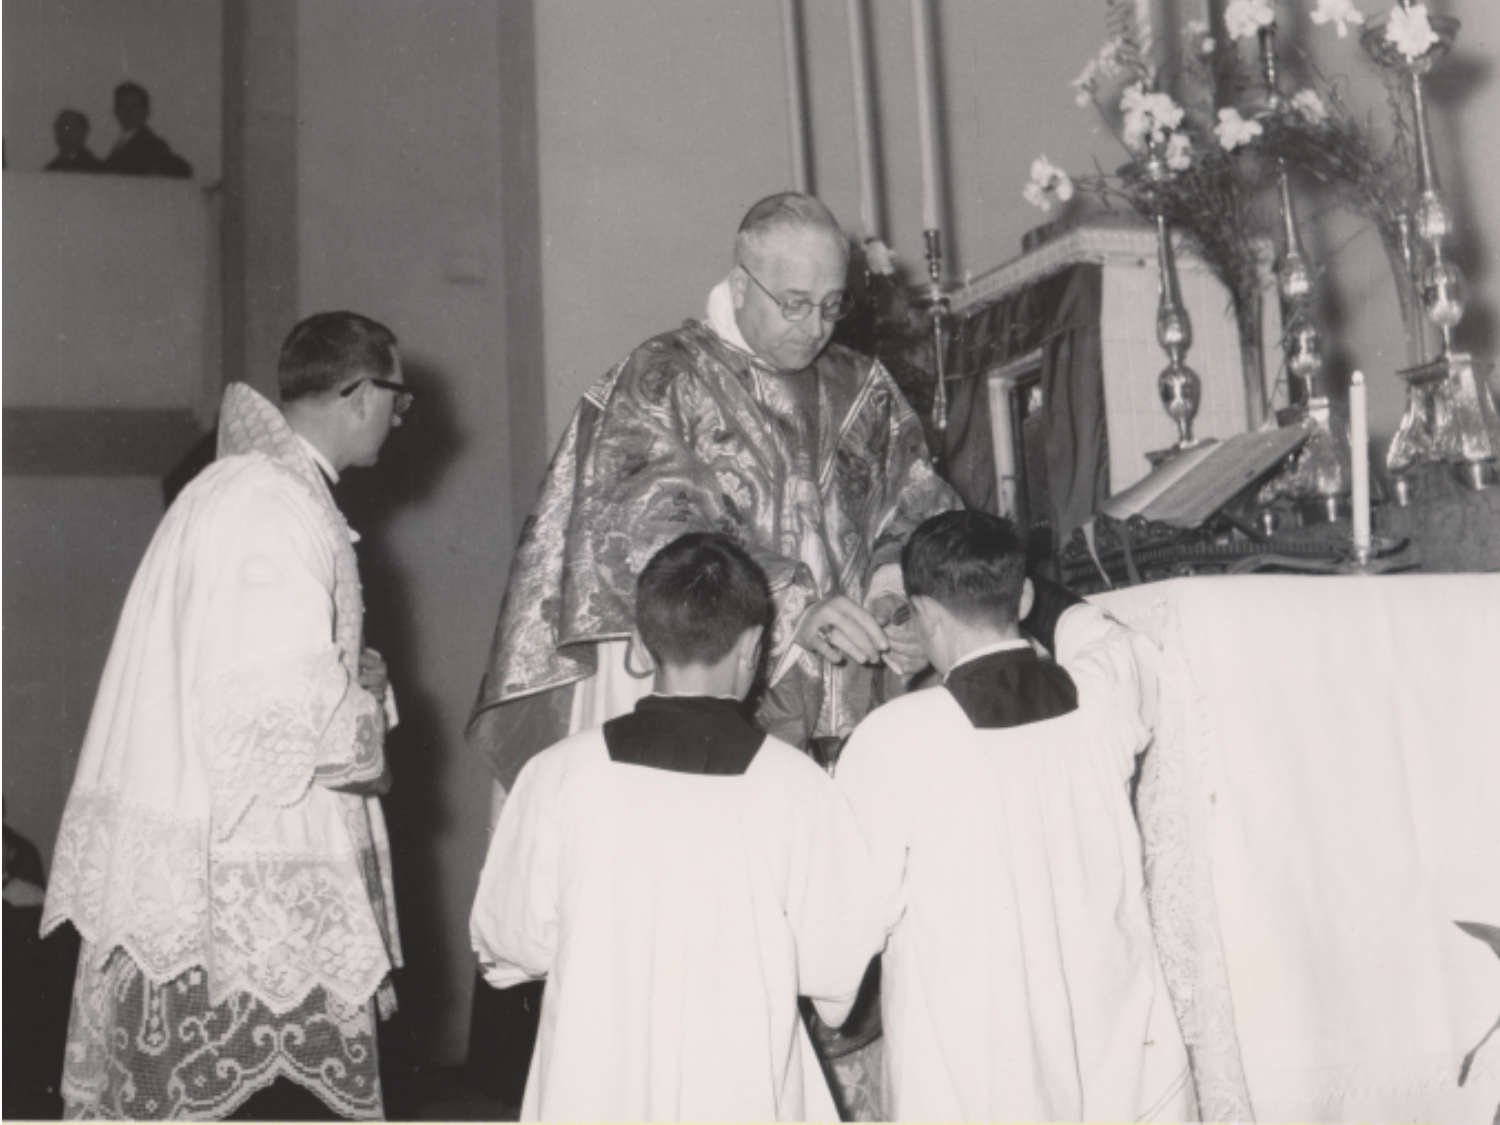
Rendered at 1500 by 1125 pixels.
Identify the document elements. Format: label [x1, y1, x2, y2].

list [2, 0, 1500, 1125]
